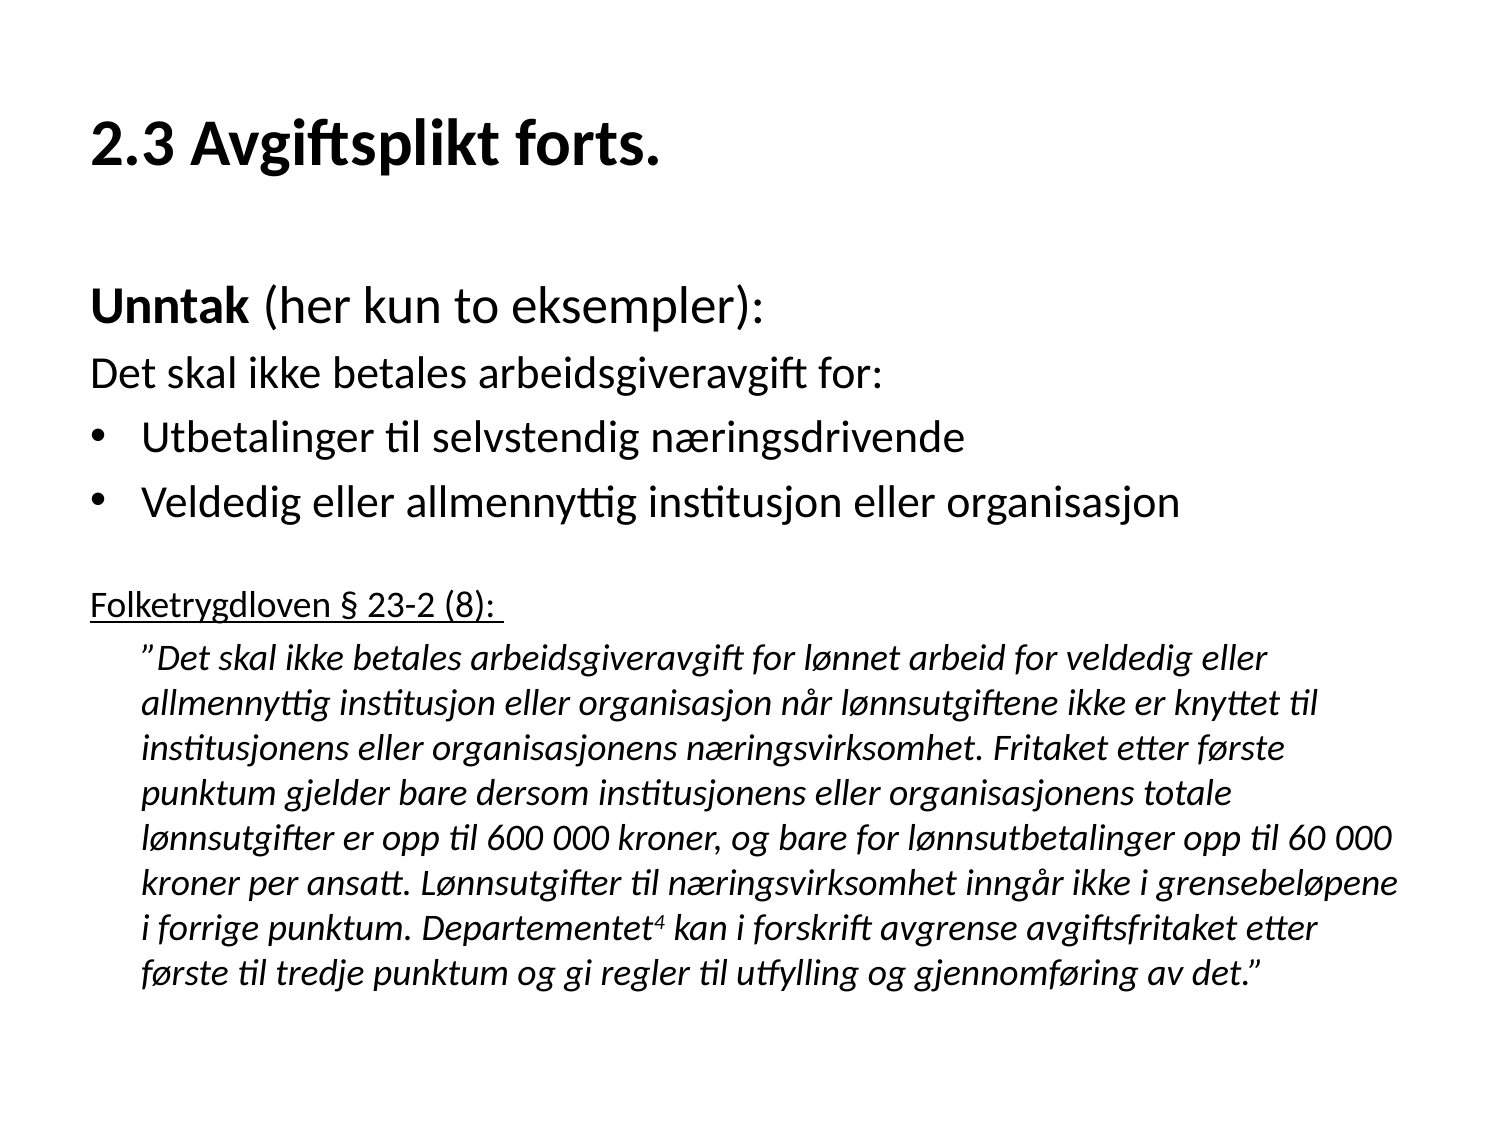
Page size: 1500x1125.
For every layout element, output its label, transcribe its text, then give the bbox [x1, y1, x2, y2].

title 2.3 Avgiftsplikt forts. [75, 45, 1425, 233]
list Unntak (her kun to eksempler): Det skal ikke betales arbeidsgiveravgift for: Utbetalinger til selvstendig næringsdrivende Veldedig eller allmennyttig institusjon eller organisasjon Folketrygdloven § 23-2 (8): ”Det skal ikke betales arbeidsgiveravgift for lønnet arbeid for veldedig eller allmennyttig institusjon eller organisasjon når lønnsutgiftene ikke er knyttet til institusjonens eller organisasjonens næringsvirksomhet. Fritaket etter første punktum gjelder bare dersom institusjonens eller organisasjonens totale lønnsutgifter er opp til 600 000 kroner, og bare for lønnsutbetalinger opp til 60 000 kroner per ansatt. Lønnsutgifter til næringsvirksomhet inngår ikke i grensebeløpene i forrige punktum. Departementet4 kan i forskrift avgrense avgiftsfritaket etter første til tredje punktum og gi regler til utfylling og gjennomføring av det.” [75, 262, 1425, 1005]
